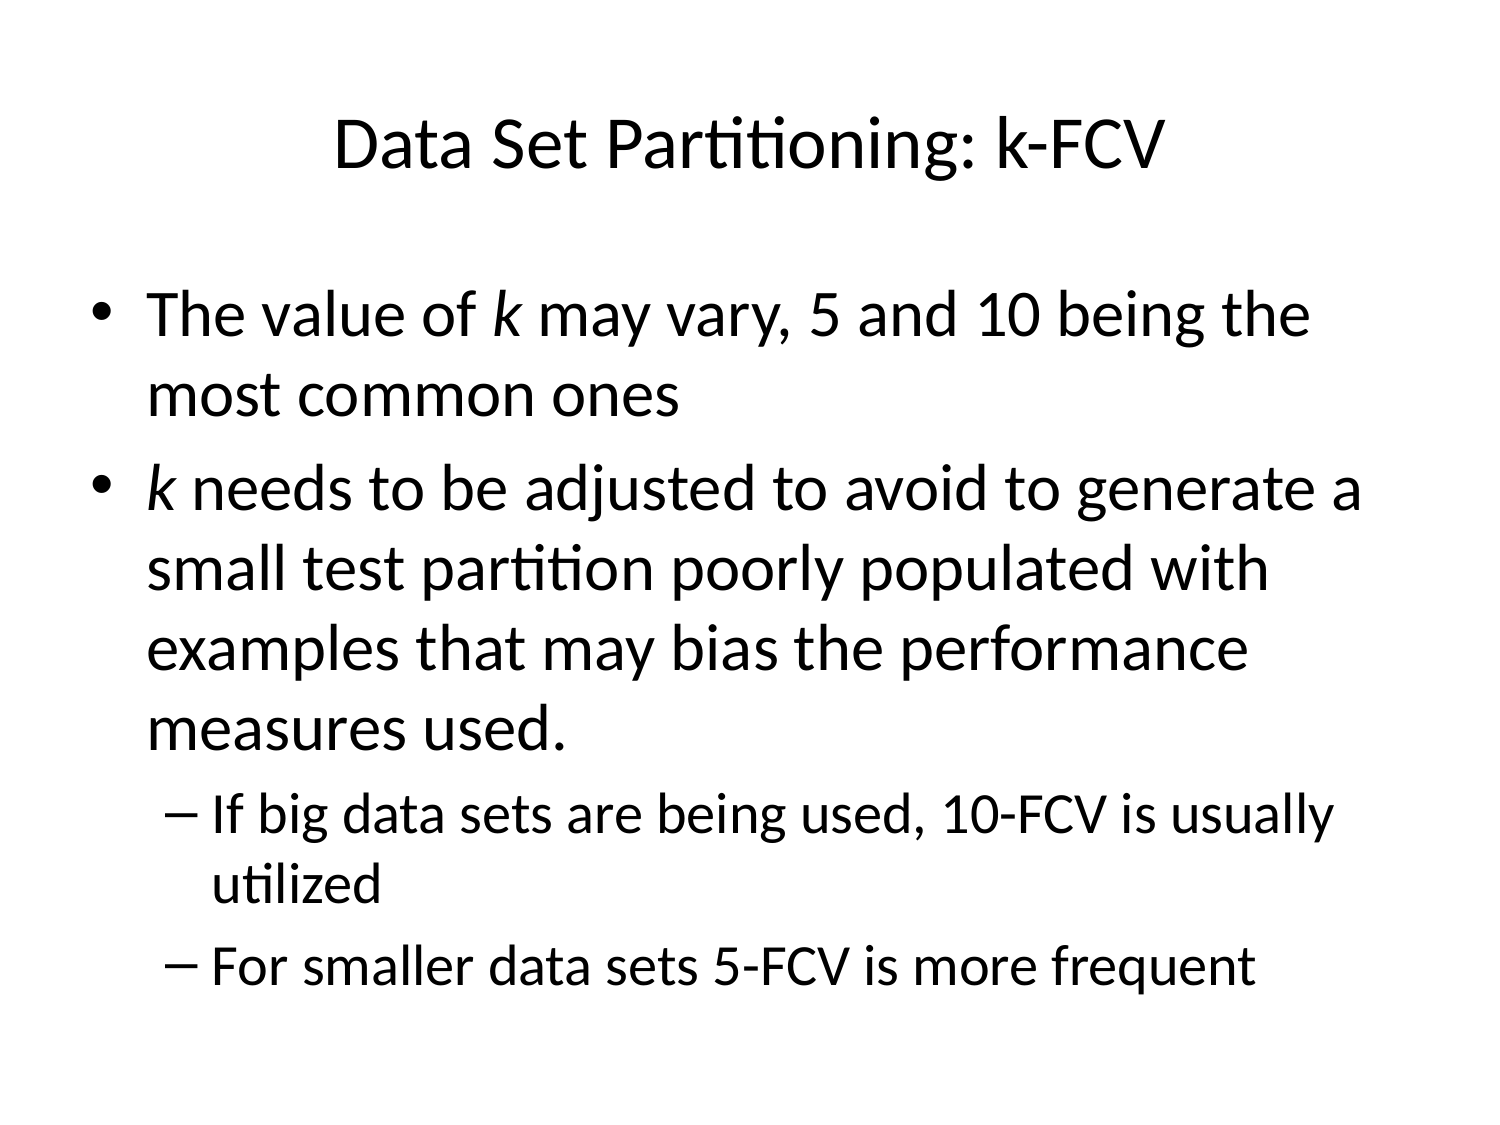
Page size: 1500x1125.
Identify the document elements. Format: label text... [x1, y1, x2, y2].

list The value of k may vary, 5 and 10 being the most common ones k needs to be adjusted to avoid to generate a small test partition poorly populated with examples that may bias the performance measures used. If big data sets are being used, 10-FCV is usually utilized For smaller data sets 5-FCV is more frequent [75, 262, 1425, 1005]
title Data Set Partitioning: k-FCV [75, 45, 1425, 233]
